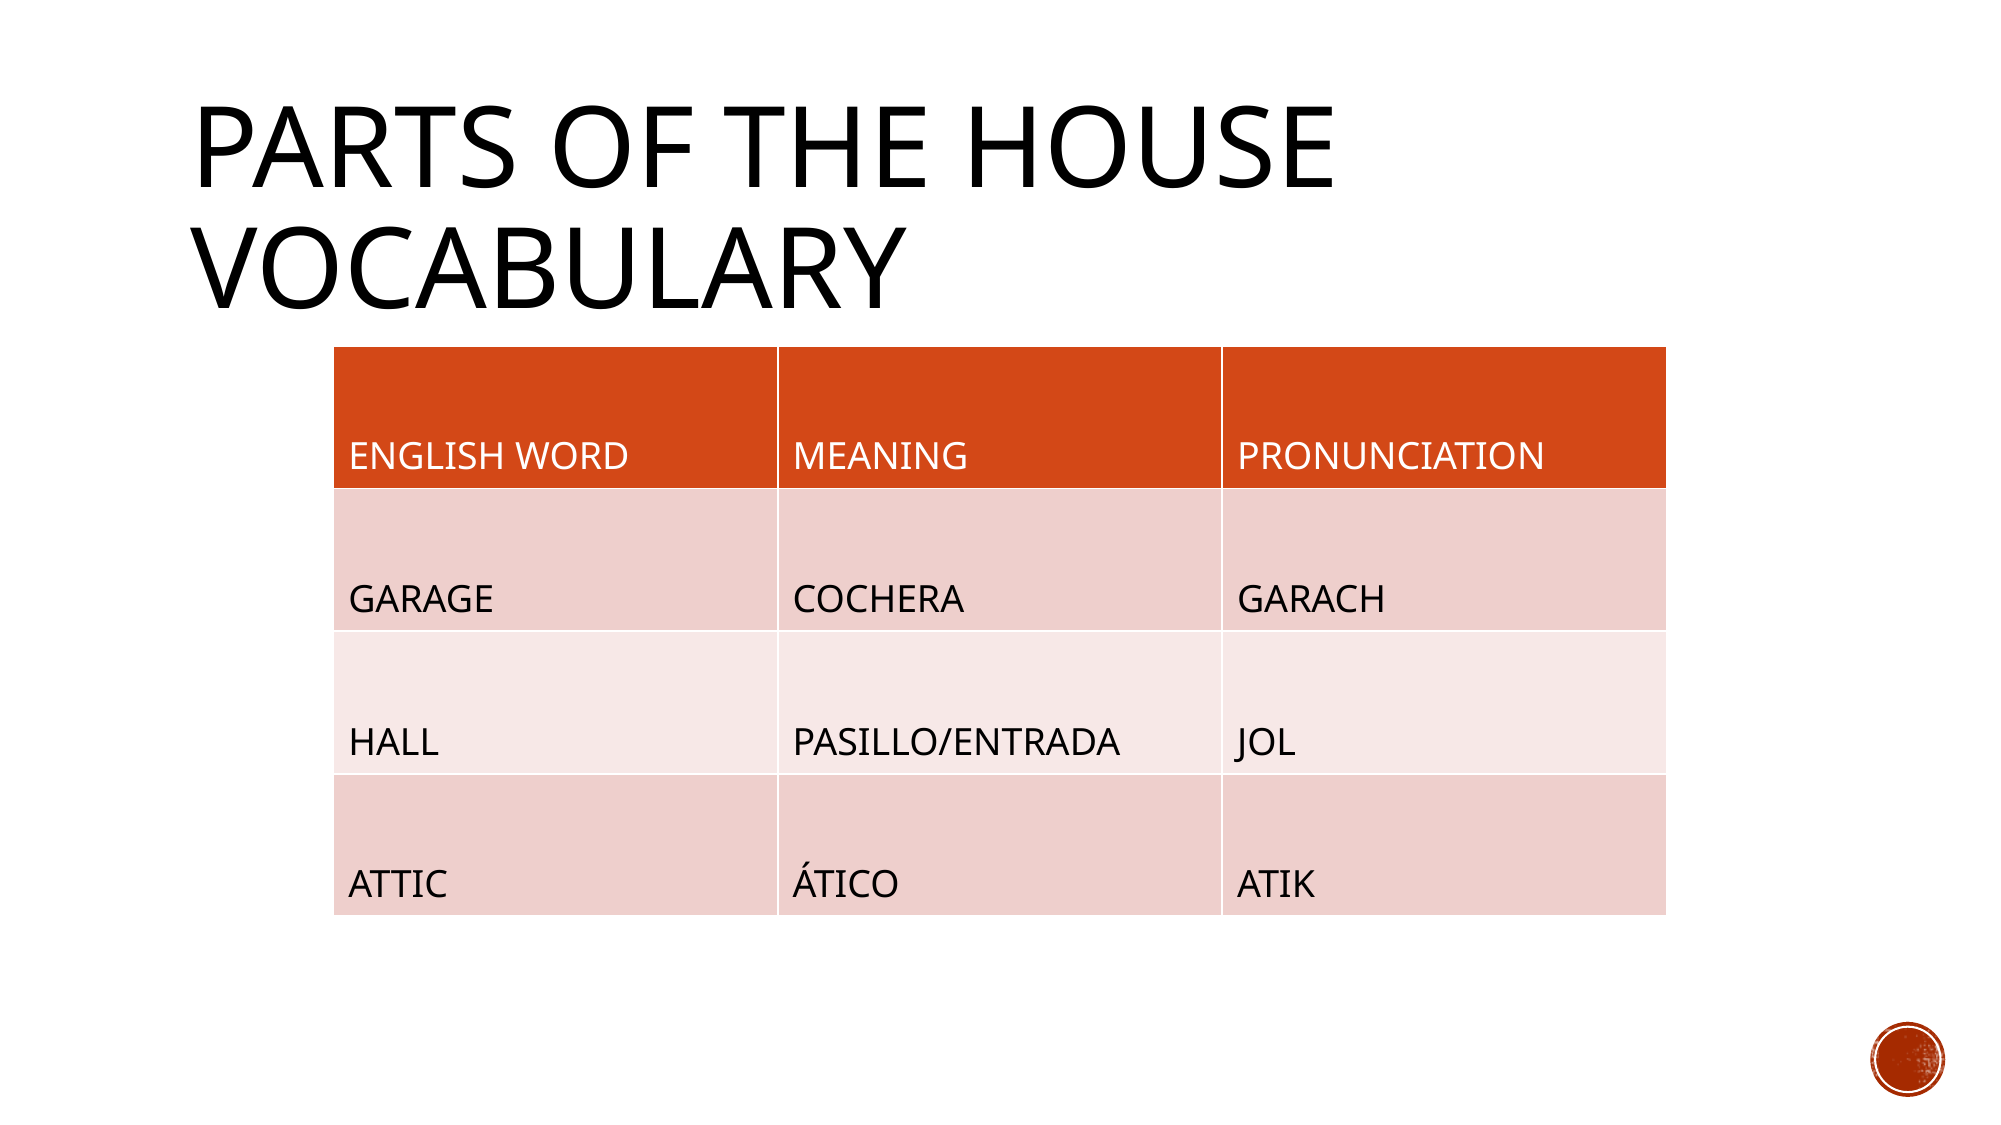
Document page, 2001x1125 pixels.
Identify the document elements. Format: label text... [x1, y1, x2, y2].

table_cell JOL [1223, 632, 1666, 773]
table_cell ÁTICO [779, 775, 1221, 915]
table_cell ATIK [1223, 775, 1666, 915]
table_cell GARACH [1223, 489, 1666, 630]
table_cell PASILLO/ENTRADA [779, 632, 1221, 773]
table_cell GARAGE [334, 489, 777, 630]
table_cell ATTIC [334, 775, 777, 915]
table_header PRONUNCIATION [1223, 347, 1666, 488]
table_cell HALL [334, 632, 777, 773]
table_header ENGLISH WORD [334, 347, 777, 488]
table_cell COCHERA [779, 489, 1221, 630]
table_header MEANING [779, 347, 1221, 488]
title Parts of the house vocabulary [175, 79, 1826, 344]
